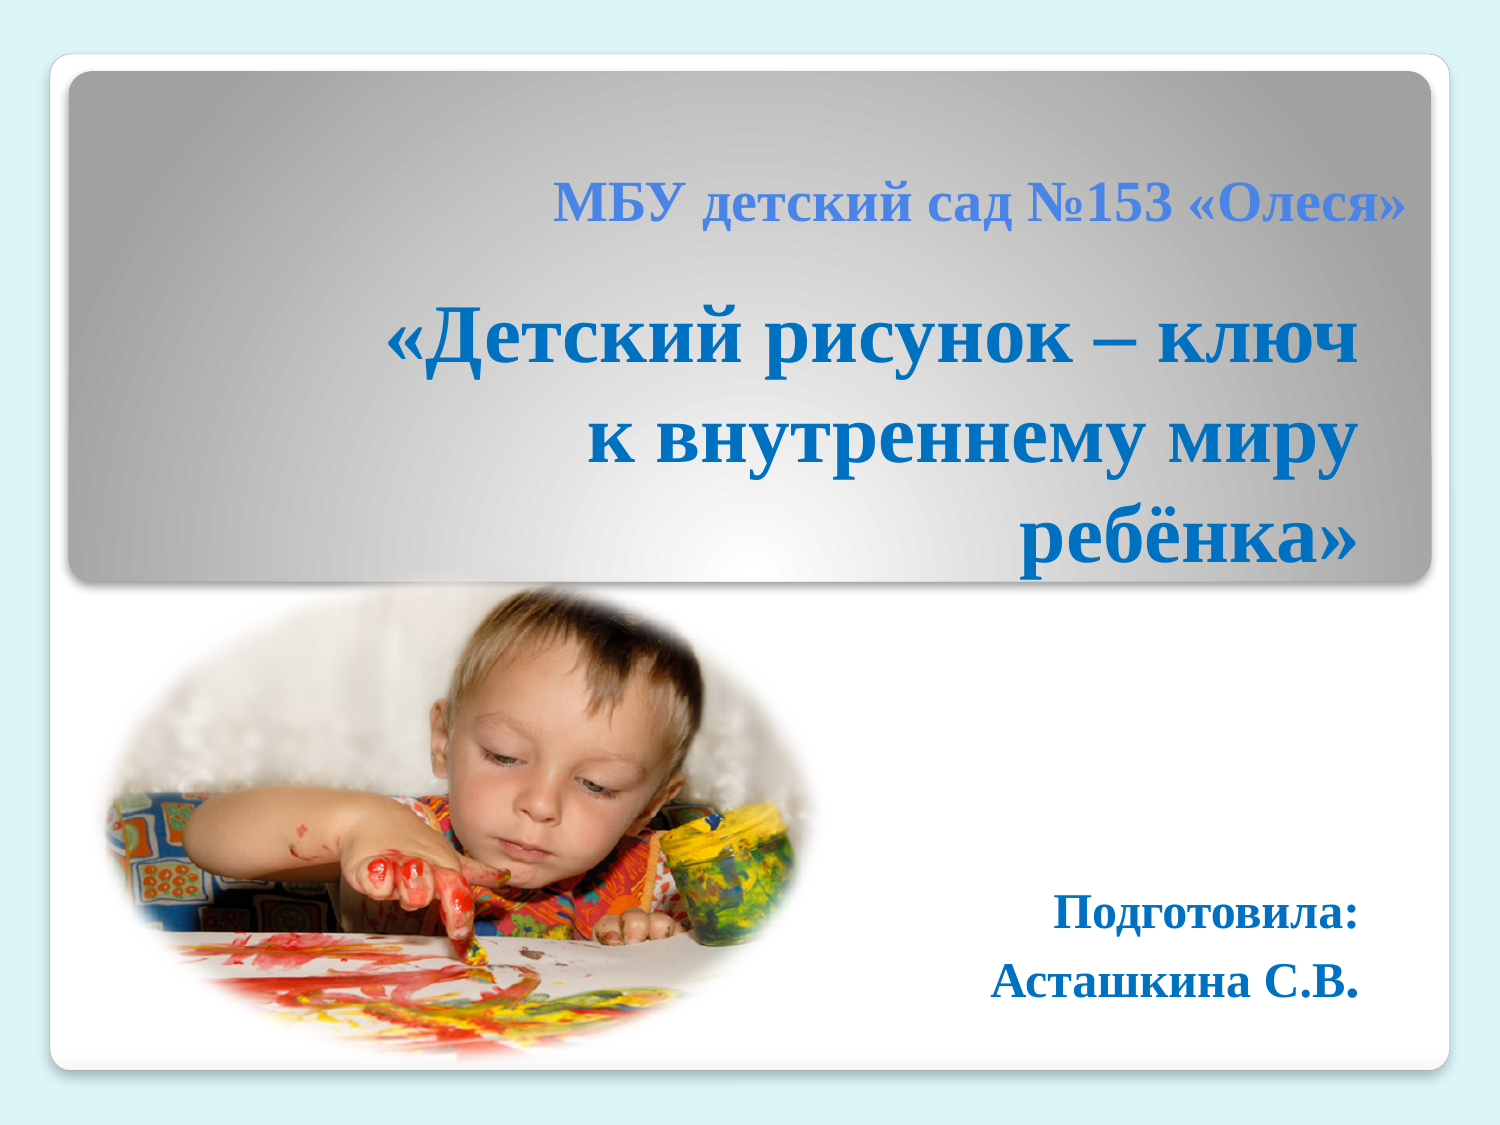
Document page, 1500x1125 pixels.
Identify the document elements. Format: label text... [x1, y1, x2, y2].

picture [88, 562, 827, 1067]
title МБУ детский сад №153 «Олеся» [140, 0, 1416, 242]
subtitle «Детский рисунок – ключ к внутреннему миру ребёнка» Подготовила: Асташкина С.В. [324, 278, 1375, 567]
